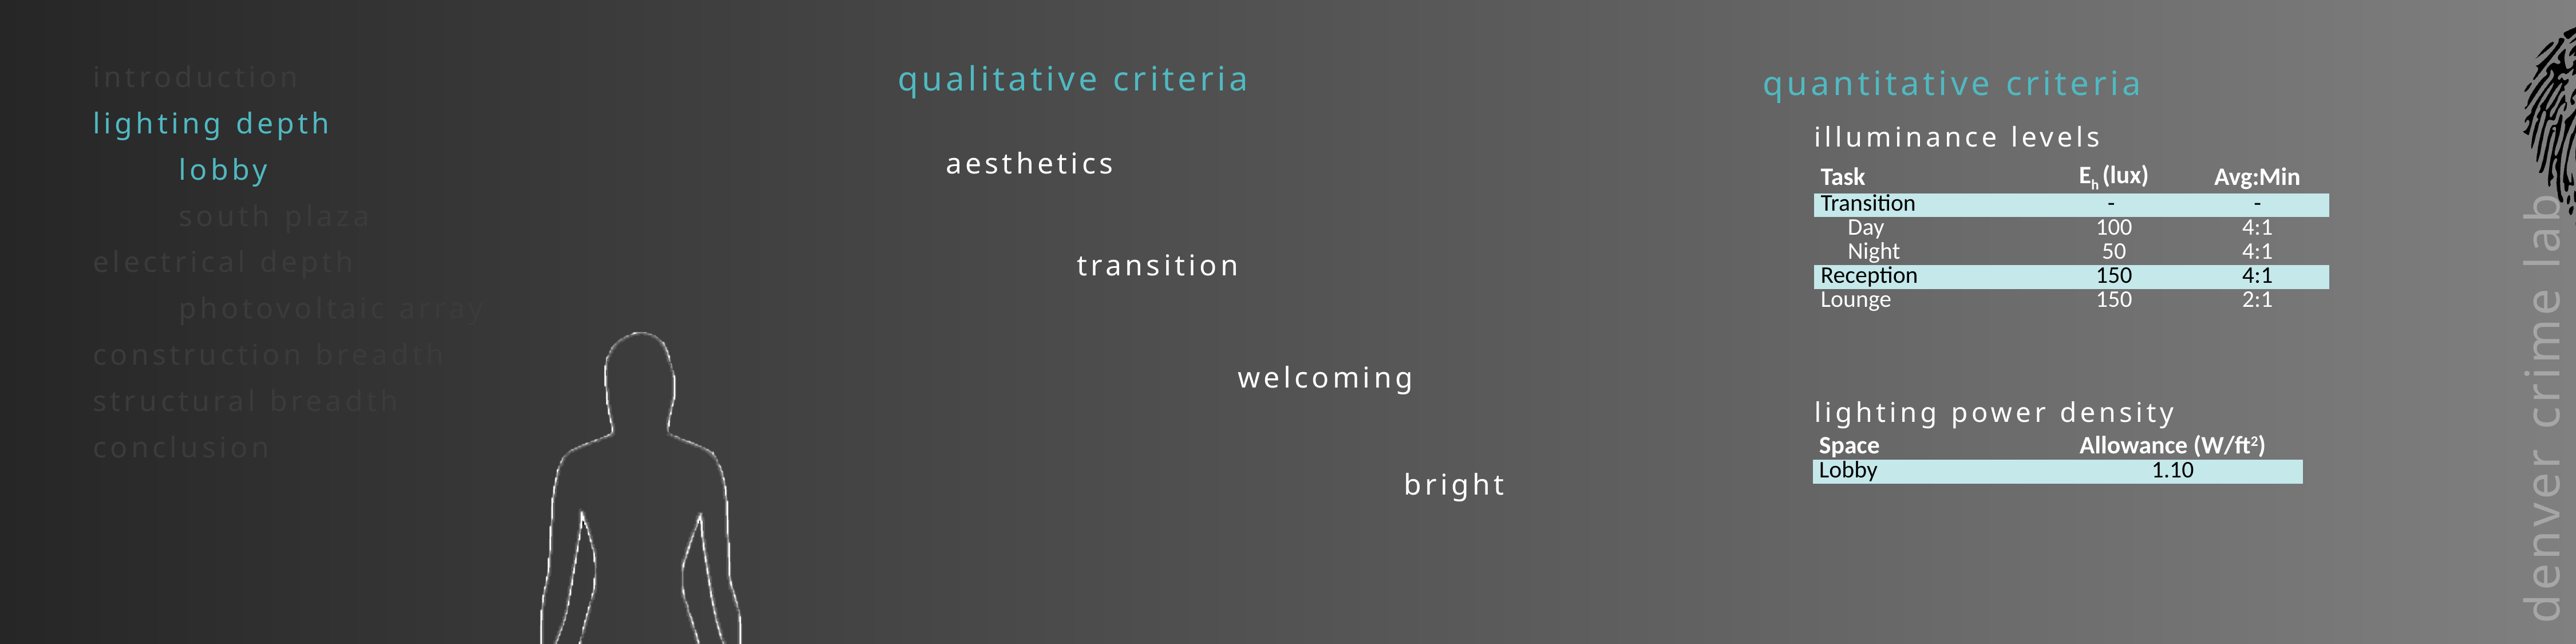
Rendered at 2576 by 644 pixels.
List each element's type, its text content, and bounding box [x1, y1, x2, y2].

text_box bright [1395, 461, 1613, 505]
text_box denver crime lab [2431, 0, 2576, 644]
text_box introduction lighting depth lobby south plaza electrical depth photovoltaic array construction breadth structural breadth conclusion [84, 54, 621, 584]
table_cell 150 [2042, 265, 2186, 289]
table_cell Lounge [1814, 289, 2042, 313]
table_cell 4:1 [2186, 265, 2329, 289]
table_header Avg:Min [2186, 165, 2329, 193]
table_cell 150 [2042, 289, 2186, 313]
table_cell 2:1 [2186, 289, 2329, 313]
table_cell - [2186, 193, 2329, 217]
text_box illuminance levels [1805, 113, 2344, 160]
table_header Eh (lux) [2042, 165, 2186, 193]
picture [2515, 6, 2576, 322]
table_header Task [1814, 165, 2042, 193]
text_box transition [1068, 243, 1286, 286]
text_box qualitative criteria [889, 53, 1396, 106]
table_cell Day Night [1814, 217, 2042, 265]
text_box aesthetics [937, 140, 1476, 203]
table_cell 4:1 4:1 [2186, 217, 2329, 265]
table_header Space [1813, 434, 2042, 460]
table_header Allowance (W/ft2) [2042, 434, 2303, 460]
picture [513, 317, 777, 644]
text_box lighting power density [1805, 389, 2344, 435]
text_box quantitative criteria [1754, 55, 2261, 136]
table_cell 100 50 [2042, 217, 2186, 265]
table_cell Lobby [1813, 460, 2042, 484]
table_cell - [2042, 193, 2186, 217]
table_cell Transition [1814, 193, 2042, 217]
text_box welcoming [1229, 354, 1447, 398]
table_cell Reception [1814, 265, 2042, 289]
table_cell 1.10 [2042, 460, 2303, 484]
